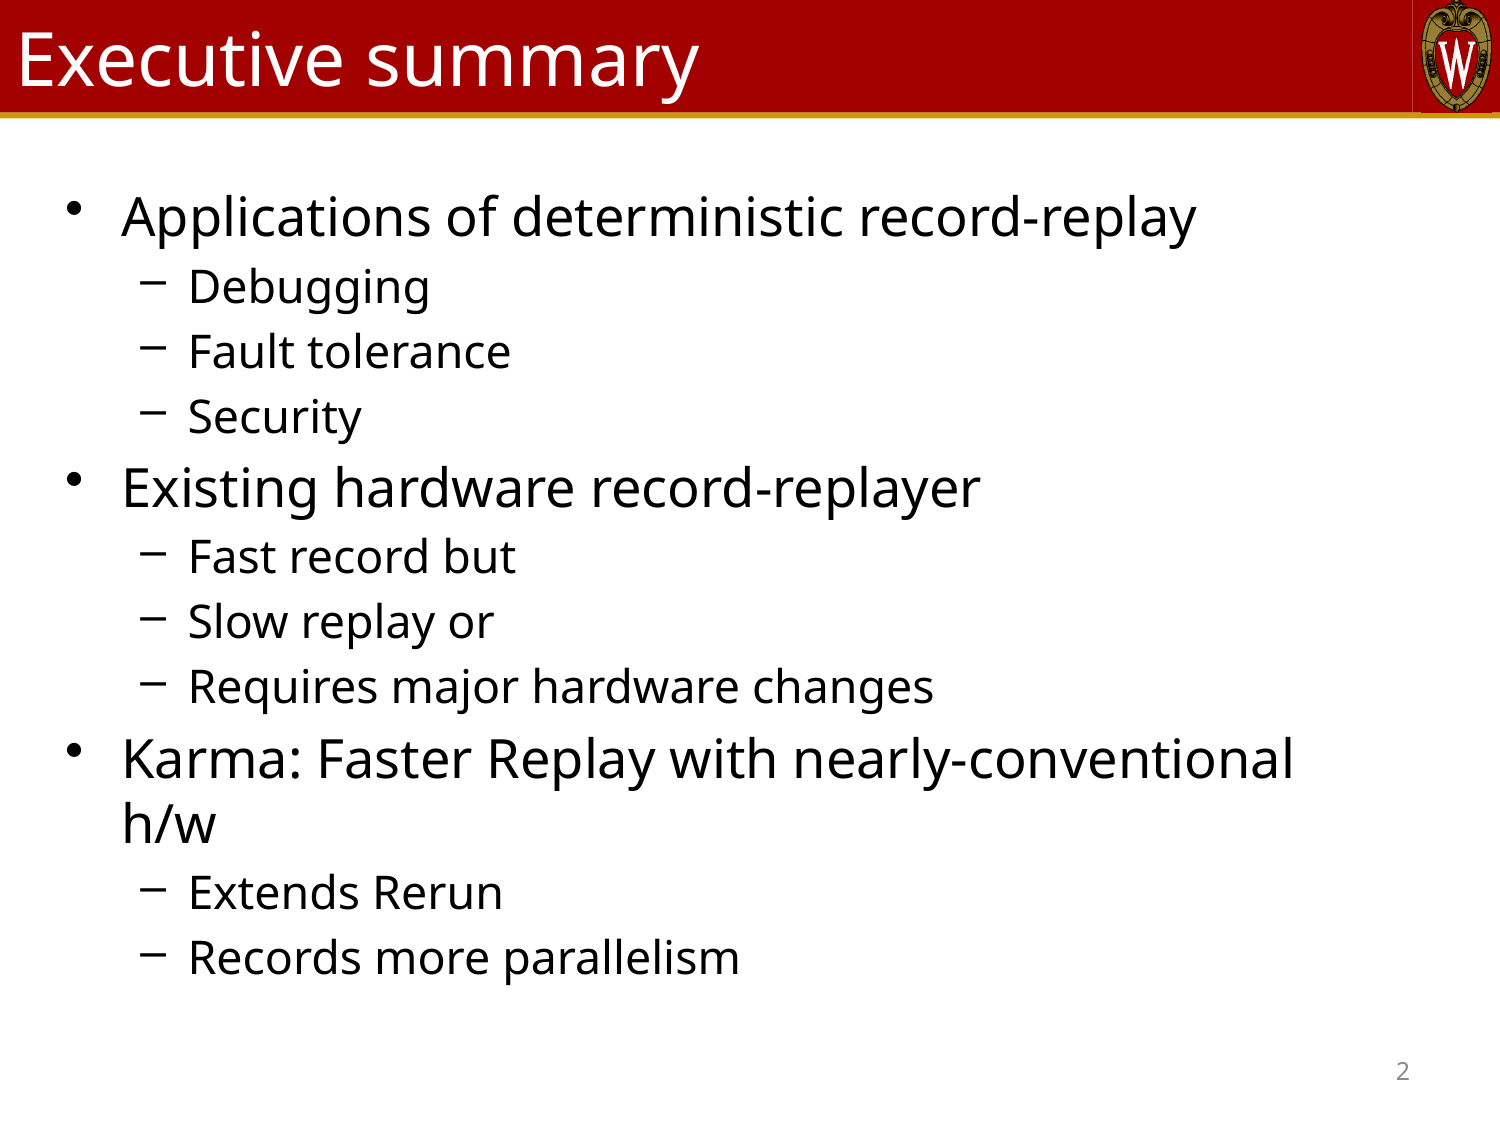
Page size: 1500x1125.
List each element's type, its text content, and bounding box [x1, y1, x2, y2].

list Applications of deterministic record-replay Debugging Fault tolerance Security Existing hardware record-replayer Fast record but Slow replay or Requires major hardware changes Karma: Faster Replay with nearly-conventional h/w Extends Rerun Records more parallelism [50, 174, 1400, 1000]
title Executive summary [0, 0, 1413, 113]
picture [1421, 0, 1492, 113]
slide_number 2 [1074, 1042, 1425, 1103]
